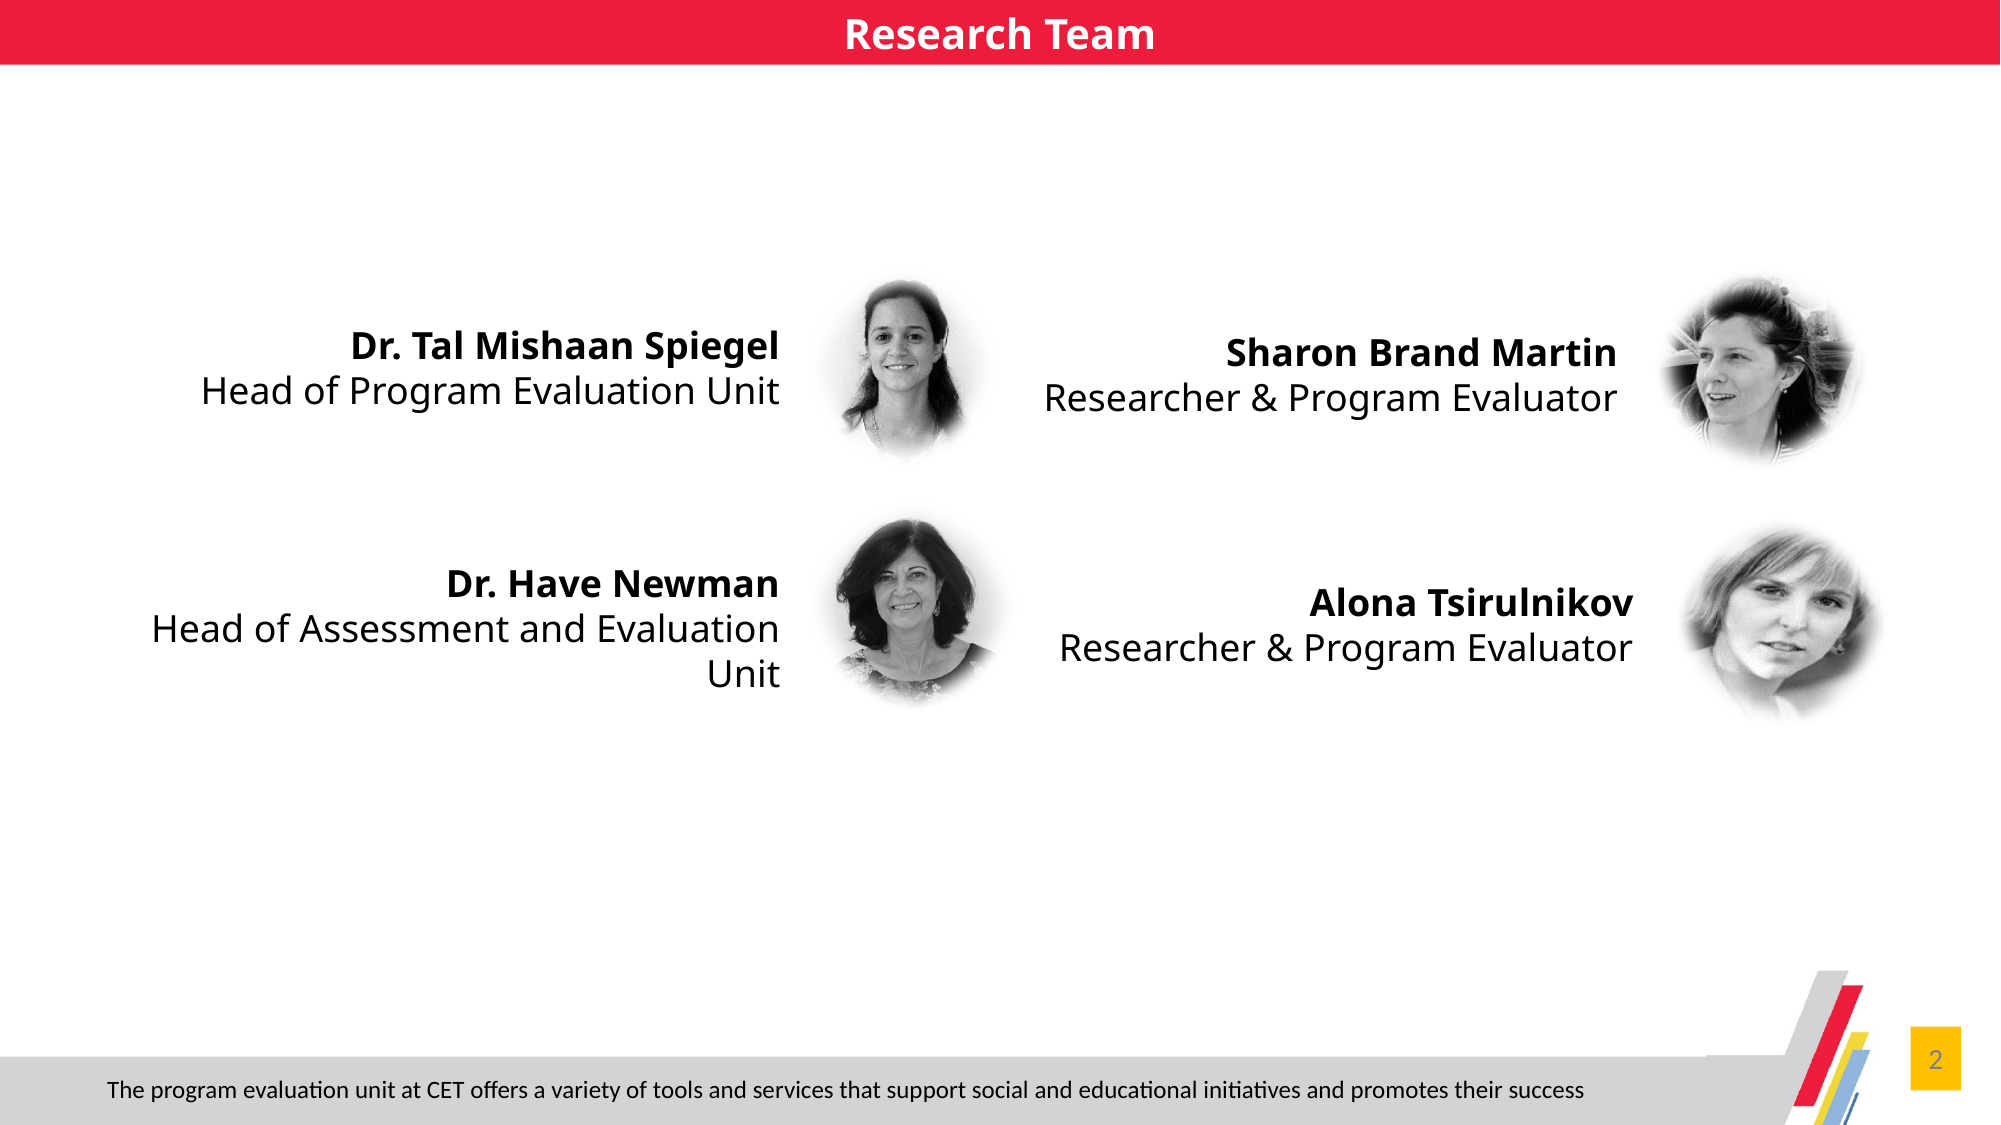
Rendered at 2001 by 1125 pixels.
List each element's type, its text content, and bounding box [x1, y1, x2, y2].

picture [1706, 957, 1889, 1125]
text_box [129, 496, 1022, 715]
slide_number 2 [1853, 1028, 1959, 1088]
text_box Research Team [0, 0, 2000, 65]
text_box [129, 264, 922, 471]
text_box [1042, 514, 1892, 733]
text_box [922, 264, 1871, 475]
